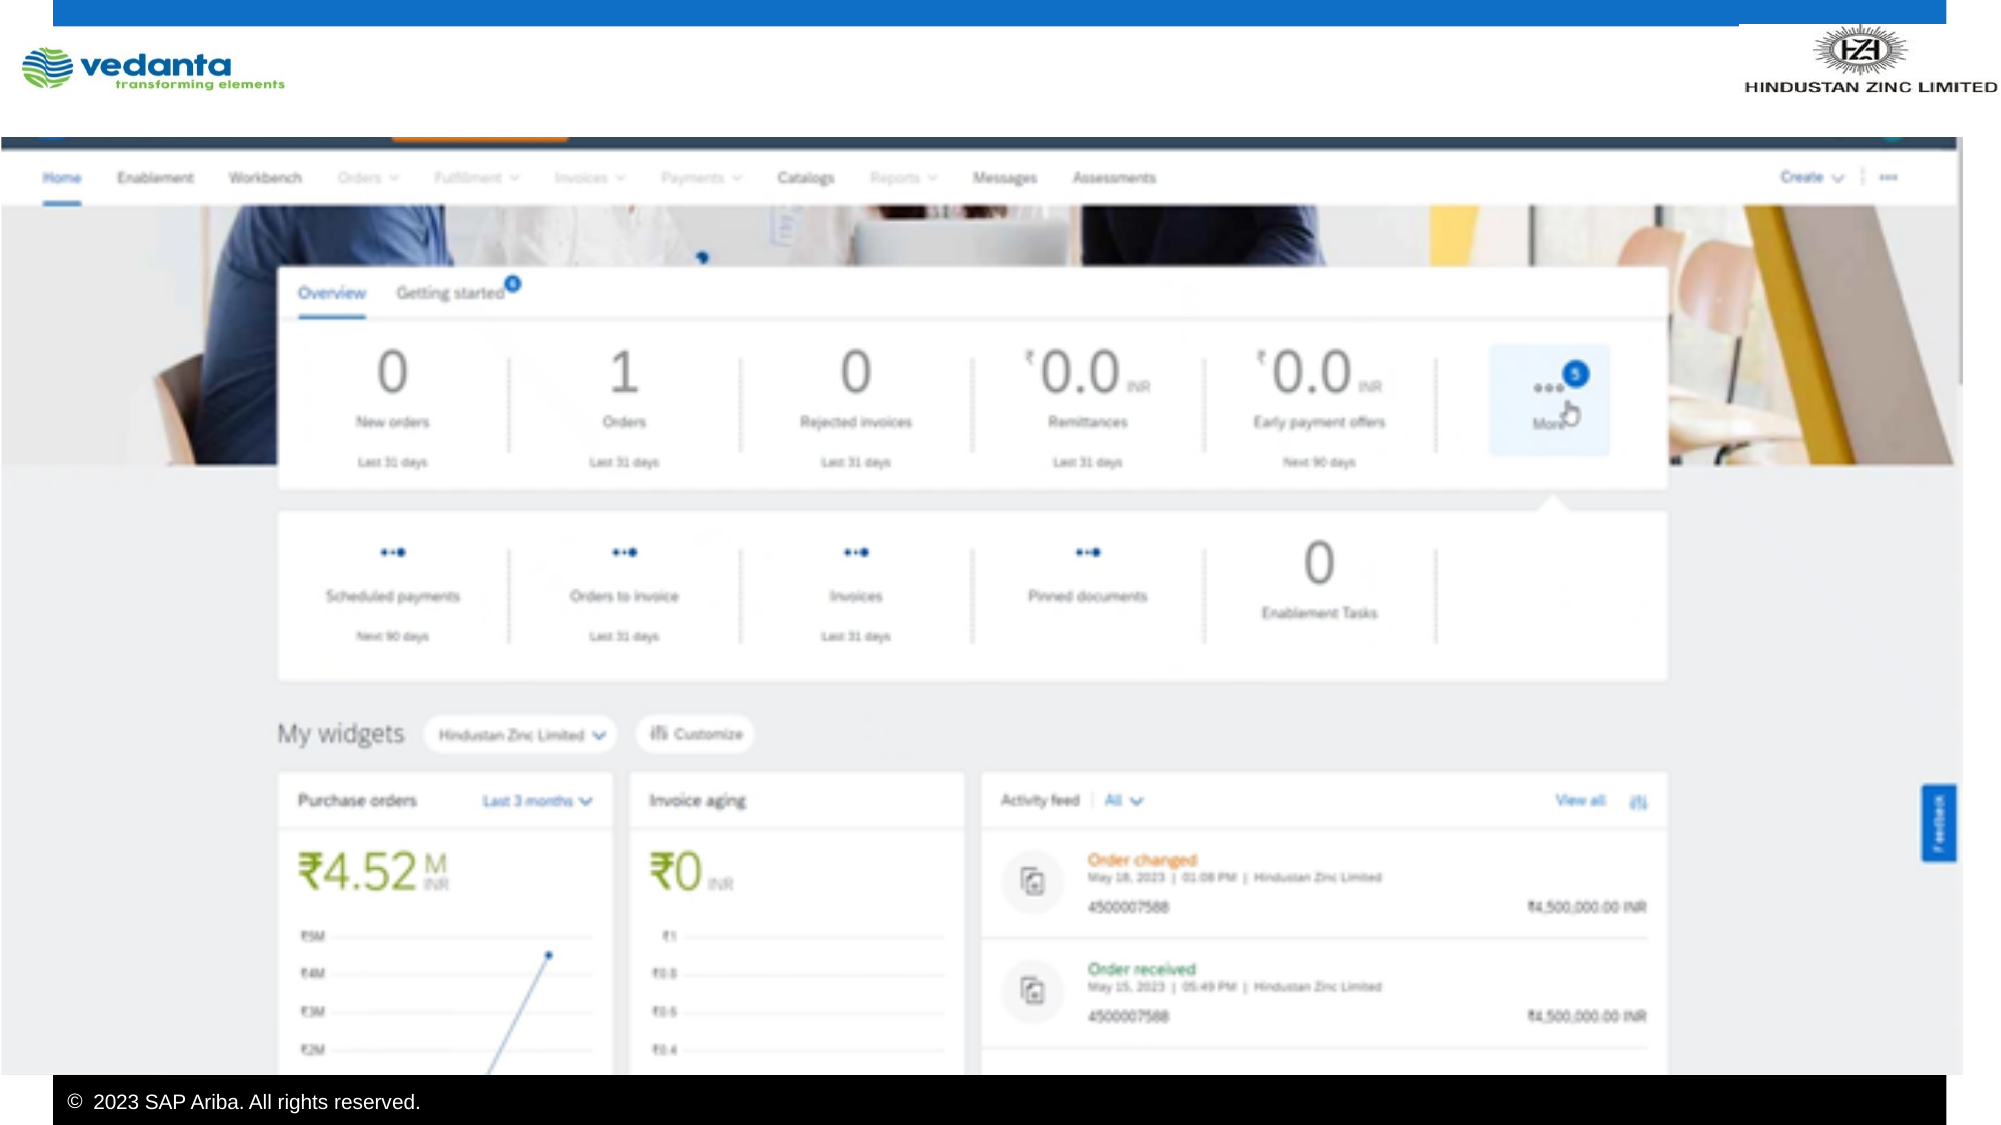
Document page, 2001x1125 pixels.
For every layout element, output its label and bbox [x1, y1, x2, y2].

picture [1739, 24, 2000, 104]
list [1, 137, 1964, 1076]
picture [0, 29, 306, 108]
